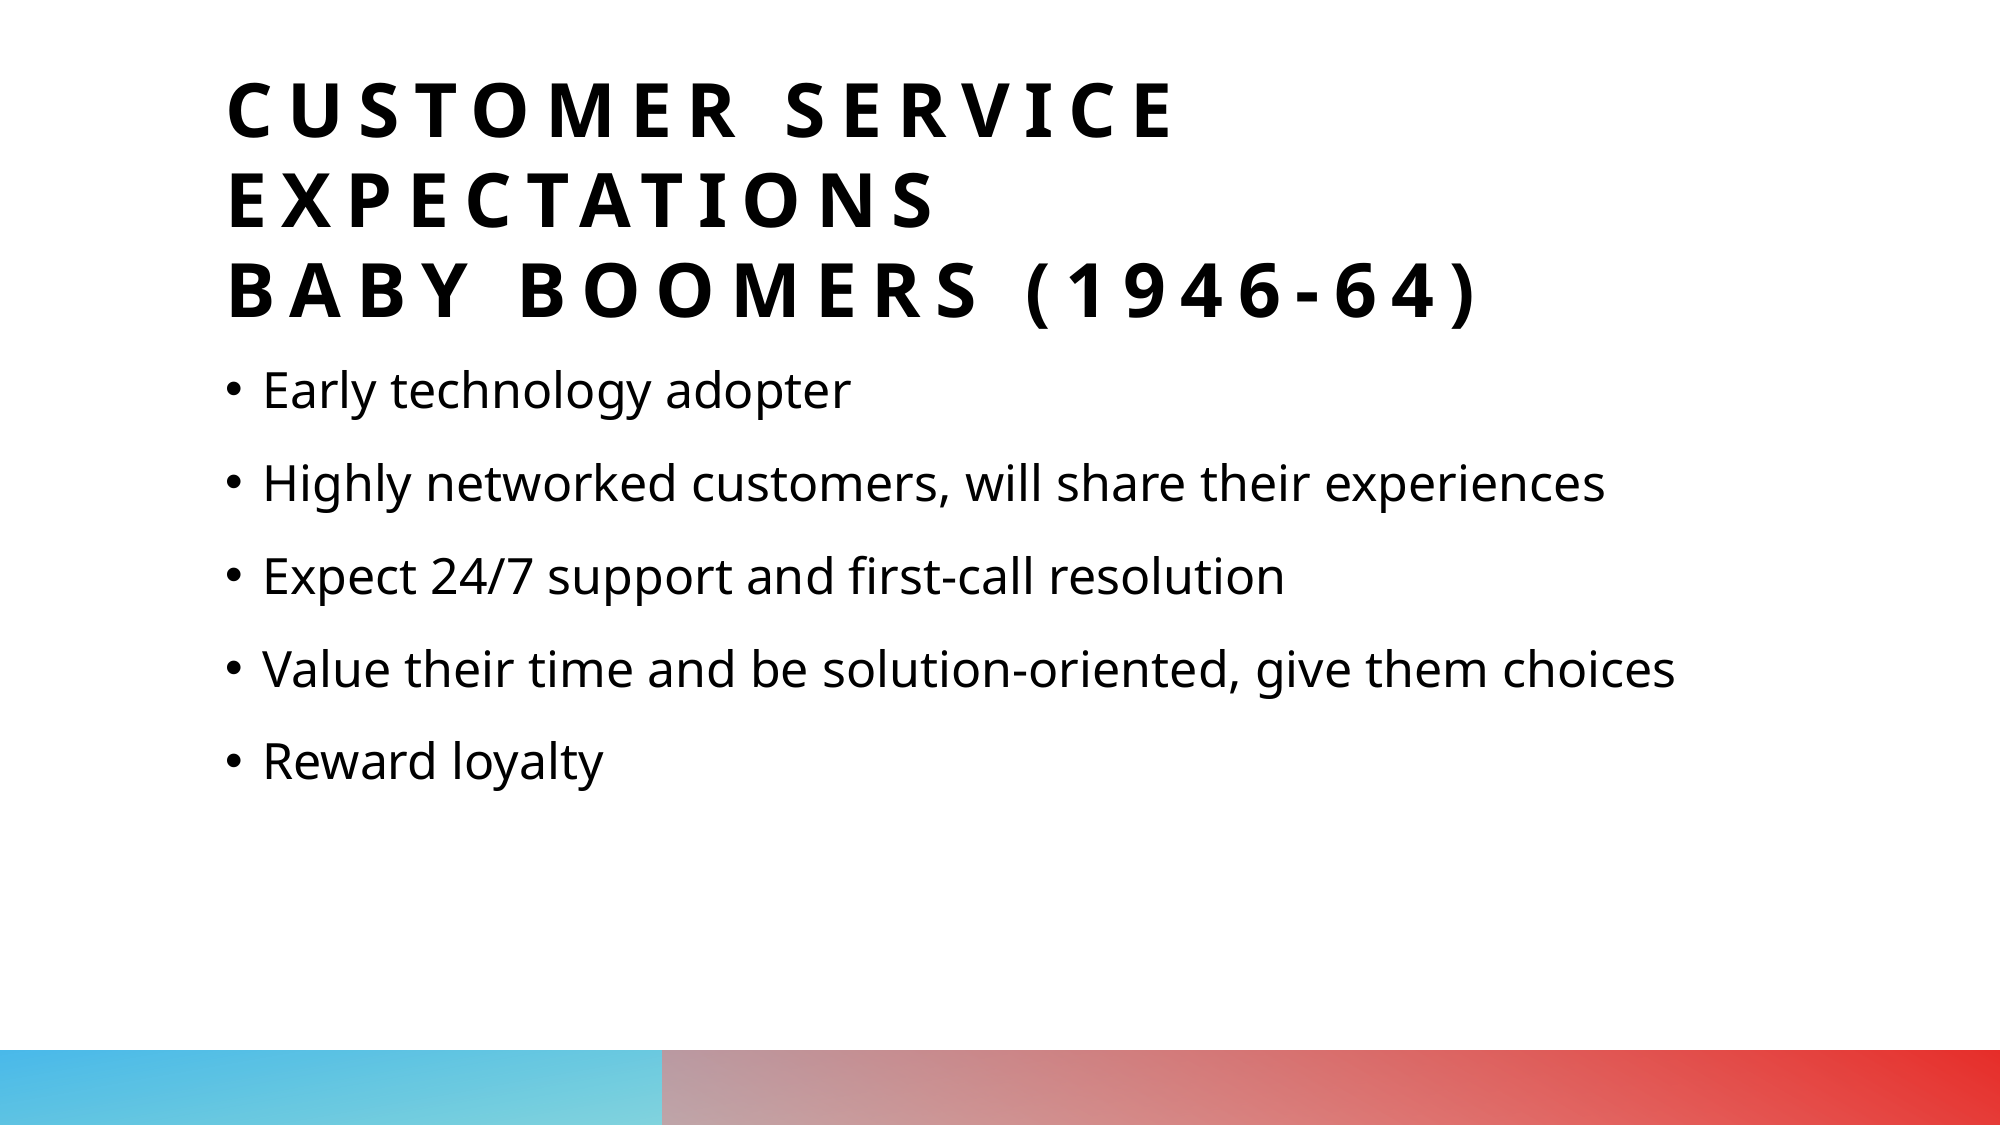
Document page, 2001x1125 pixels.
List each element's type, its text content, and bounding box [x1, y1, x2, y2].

title Customer service expectations Baby boomers (1946-64) [225, 130, 1905, 333]
list Early technology adopter Highly networked customers, will share their experiences Expect 24/7 support and first-call resolution Value their time and be solution-oriented, give them choices Reward loyalty [225, 346, 1905, 996]
